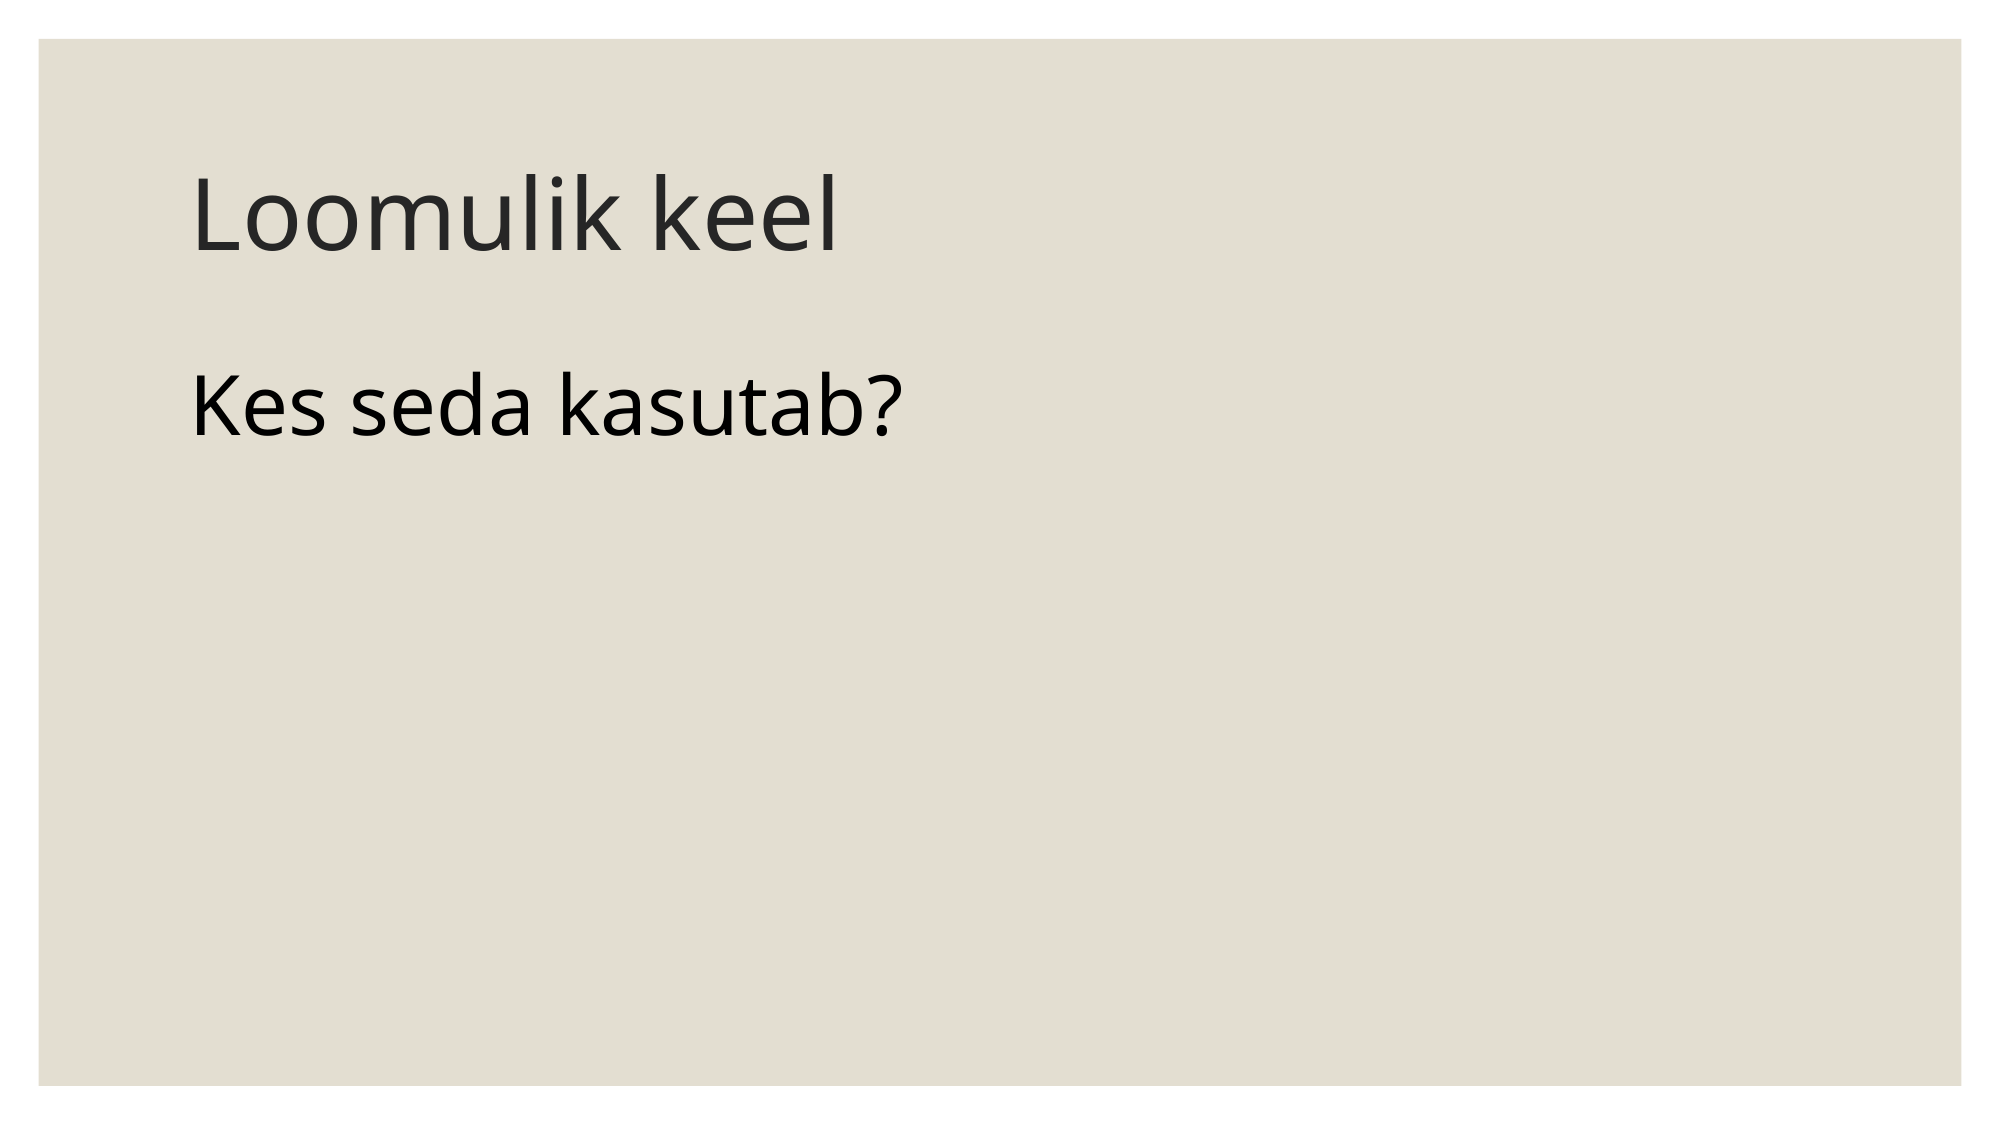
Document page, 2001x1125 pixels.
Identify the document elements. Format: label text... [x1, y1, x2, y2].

list Kes seda kasutab? [174, 345, 1825, 990]
title Loomulik keel [174, 105, 1825, 331]
